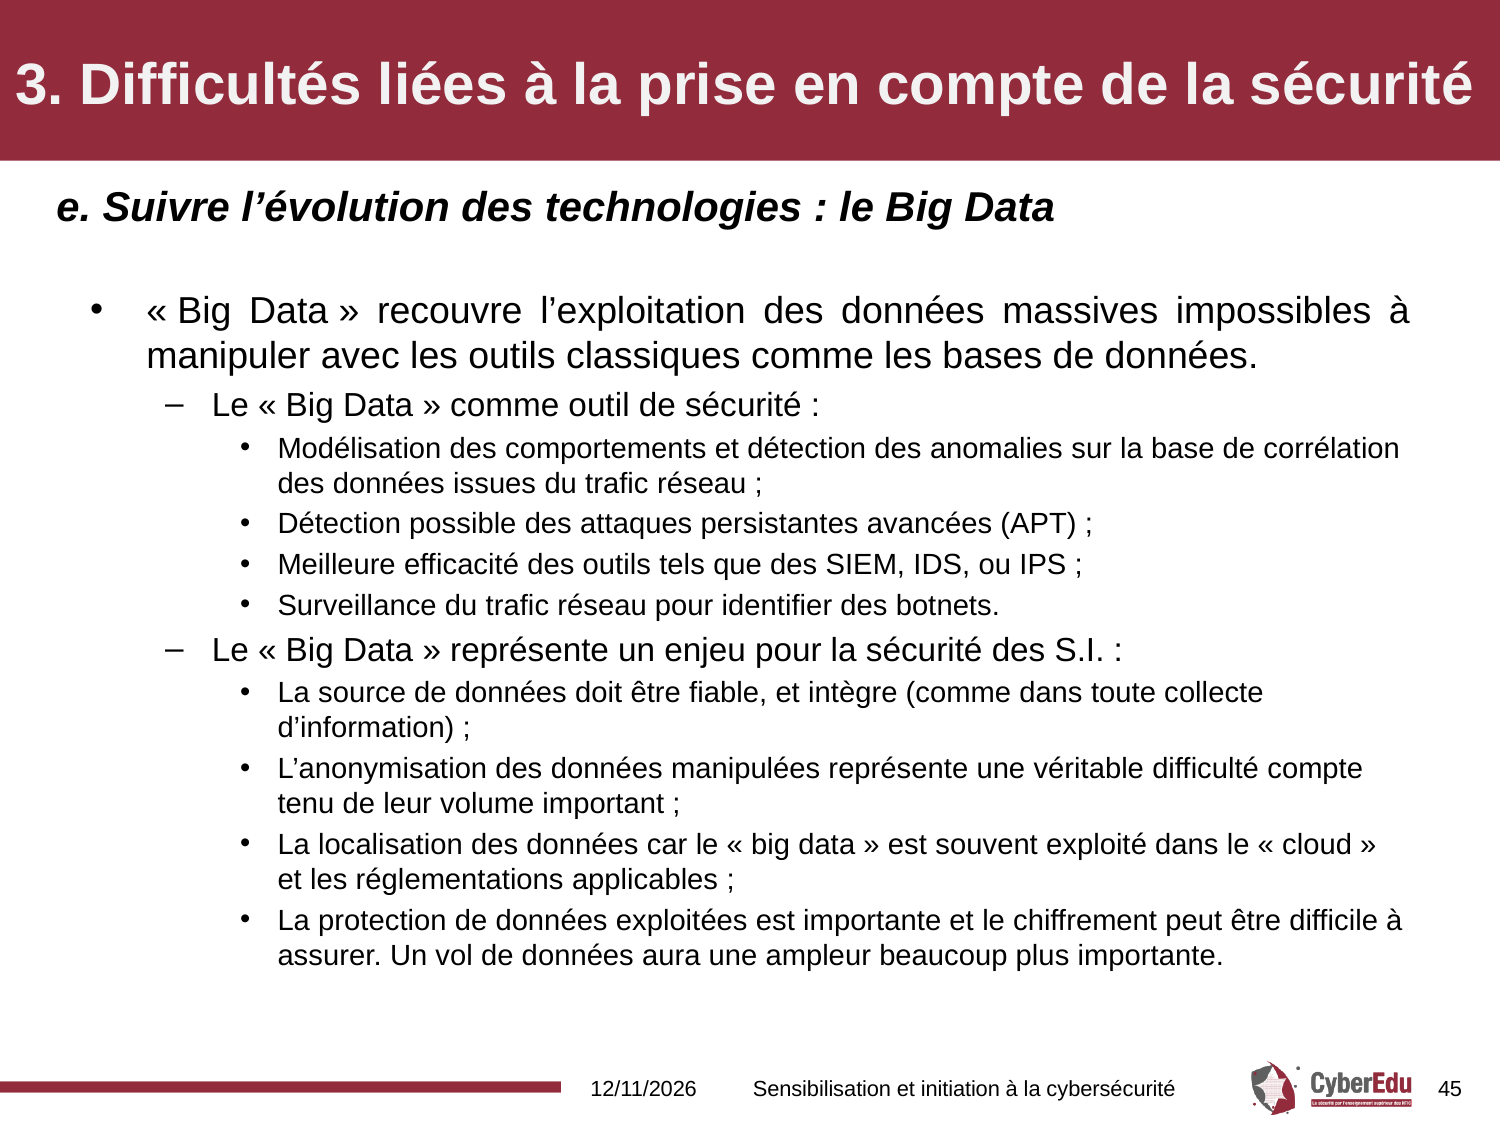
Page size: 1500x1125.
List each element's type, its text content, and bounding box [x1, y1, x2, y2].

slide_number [561, 1057, 727, 1118]
list « Big Data » recouvre l’exploitation des données massives impossibles à manipuler avec les outils classiques comme les bases de données. Le « Big Data » comme outil de sécurité : Modélisation des comportements et détection des anomalies sur la base de corrélation des données issues du trafic réseau ; Détection possible des attaques persistantes avancées (APT) ; Meilleure efficacité des outils tels que des SIEM, IDS, ou IPS ; Surveillance du trafic réseau pour identifier des botnets. Le « Big Data » représente un enjeu pour la sécurité des S.I. : La source de données doit être fiable, et intègre (comme dans toute collecte d’information) ; L’anonymisation des données manipulées représente une véritable difficulté compte tenu de leur volume important ; La localisation des données car le « big data » est souvent exploité dans le « cloud » et les réglementations applicables ; La protection de données exploitées est importante et le chiffrement peut être difficile à assurer. Un vol de données aura une ampleur beaucoup plus importante. [75, 278, 1425, 1035]
title 3. Difficultés liées à la prise en compte de la sécurité [0, 1, 1500, 161]
footer Sensibilisation et initiation à la cybersécurité [738, 1057, 1236, 1118]
slide_number 45 [1423, 1057, 1495, 1118]
list e. Suivre l’évolution des technologies : le Big Data [41, 172, 1471, 268]
picture [1246, 1060, 1412, 1115]
